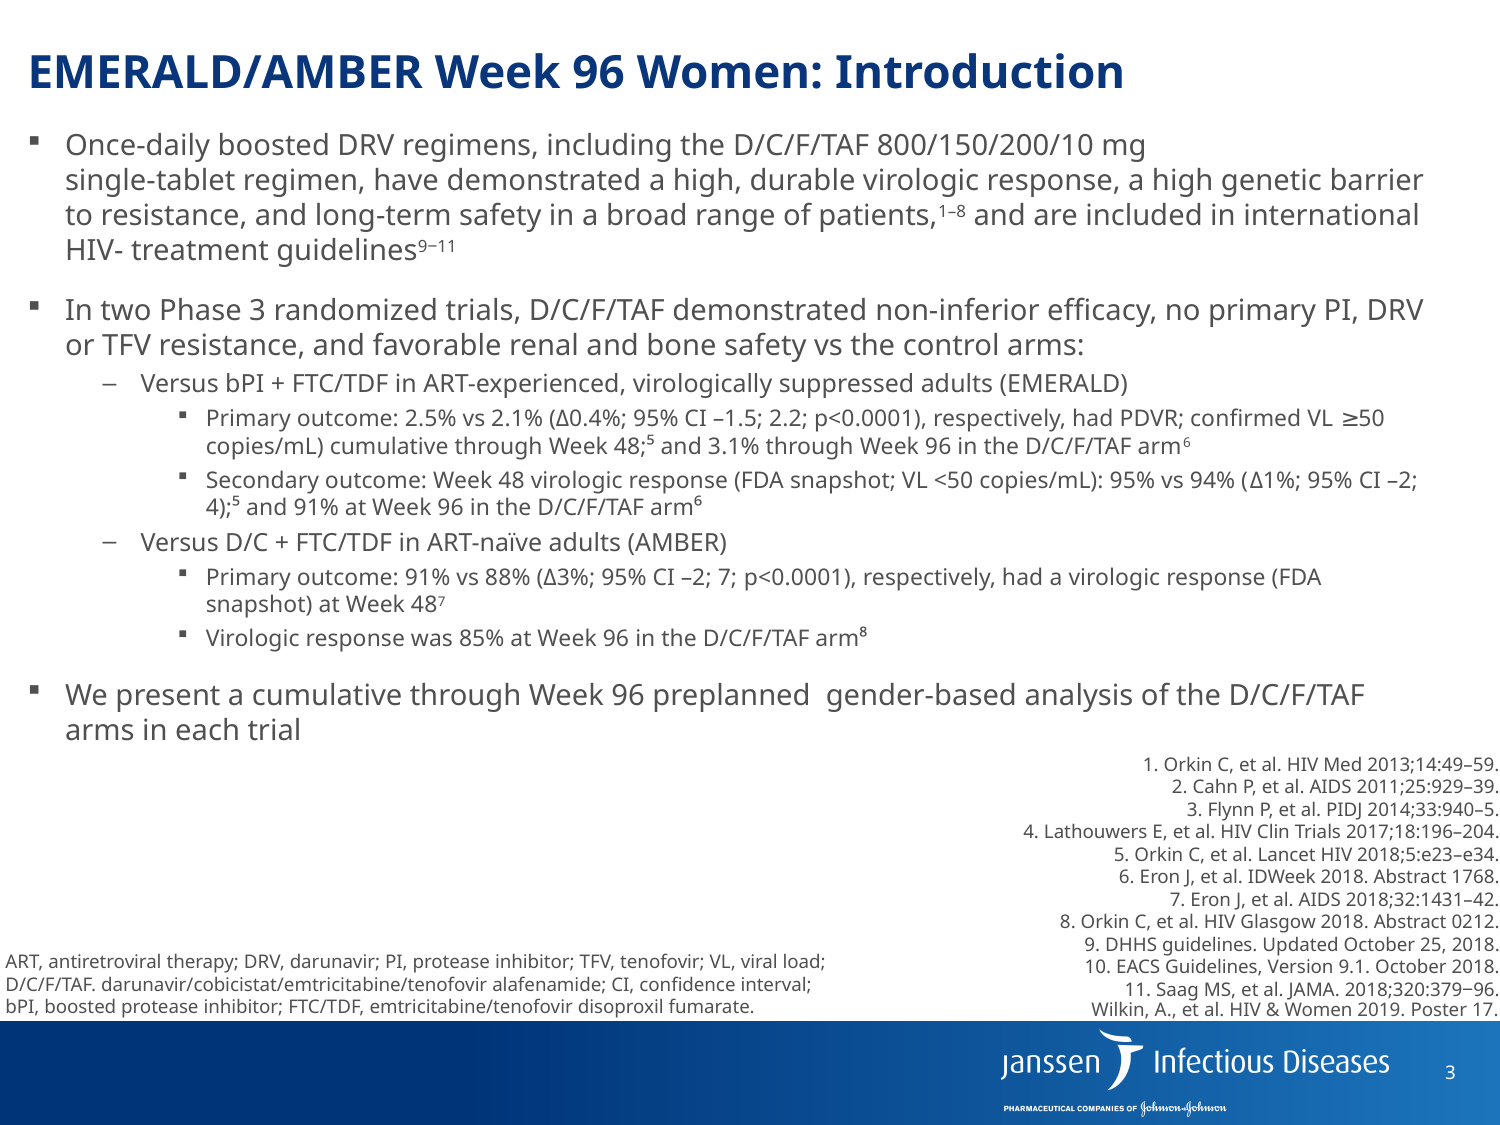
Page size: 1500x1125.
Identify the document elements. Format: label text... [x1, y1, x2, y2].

picture [1001, 1029, 1389, 1117]
text_box 1. Orkin C, et al. HIV Med 2013;14:49–59. 2. Cahn P, et al. AIDS 2011;25:929–39. 3. Flynn P, et al. PIDJ 2014;33:940–5. 4. Lathouwers E, et al. HIV Clin Trials 2017;18:196–204. 5. Orkin C, et al. Lancet HIV 2018;5:e23–e34. 6. Eron J, et al. IDWeek 2018. Abstract 1768. 7. Eron J, et al. AIDS 2018;32:1431–42. 8. Orkin C, et al. HIV Glasgow 2018. Abstract 0212. 9. DHHS guidelines. Updated October 25, 2018. 10. EACS Guidelines, Version 9.1. October 2018. 11. Saag MS, et al. JAMA. 2018;320:379‒96. [763, 745, 1500, 1008]
list Once-daily boosted DRV regimens, including the D/C/F/TAF 800/150/200/10 mg single-tablet regimen, have demonstrated a high, durable virologic response, a high genetic barrier to resistance, and long-term safety in a broad range of patients,1–8 and are included in international HIV- treatment guidelines9‒11 In two Phase 3 randomized trials, D/C/F/TAF demonstrated non-inferior efficacy, no primary PI, DRV or TFV resistance, and favorable renal and bone safety vs the control arms: Versus bPI + FTC/TDF in ART-experienced, virologically suppressed adults (EMERALD) Primary outcome: 2.5% vs 2.1% (Δ0.4%; 95% CI –1.5; 2.2; p<0.0001), respectively, had PDVR; confirmed VL ≥50 copies/mL) cumulative through Week 48;⁵ and 3.1% through Week 96 in the D/C/F/TAF arm6 Secondary outcome: Week 48 virologic response (FDA snapshot; VL <50 copies/mL): 95% vs 94% (Δ1%; 95% CI –2; 4);⁵ and 91% at Week 96 in the D/C/F/TAF arm⁶ Versus D/C + FTC/TDF in ART-naïve adults (AMBER) Primary outcome: 91% vs 88% (Δ3%; 95% CI –2; 7; p<0.0001), respectively, had a virologic response (FDA snapshot) at Week 487 Virologic response was 85% at Week 96 in the D/C/F/TAF arm⁸ We present a cumulative through Week 96 preplanned gender-based analysis of the D/C/F/TAF arms in each trial [12, 119, 1446, 844]
text_box ART, antiretroviral therapy; DRV, darunavir; PI, protease inhibitor; TFV, tenofovir; VL, viral load; D/C/F/TAF. darunavir/cobicistat/emtricitabine/tenofovir alafenamide; CI, confidence interval; bPI, boosted protease inhibitor; FTC/TDF, emtricitabine/tenofovir disoproxil fumarate. [0, 942, 949, 1025]
title EMERALD/AMBER Week 96 Women: Introduction [12, 35, 1474, 131]
